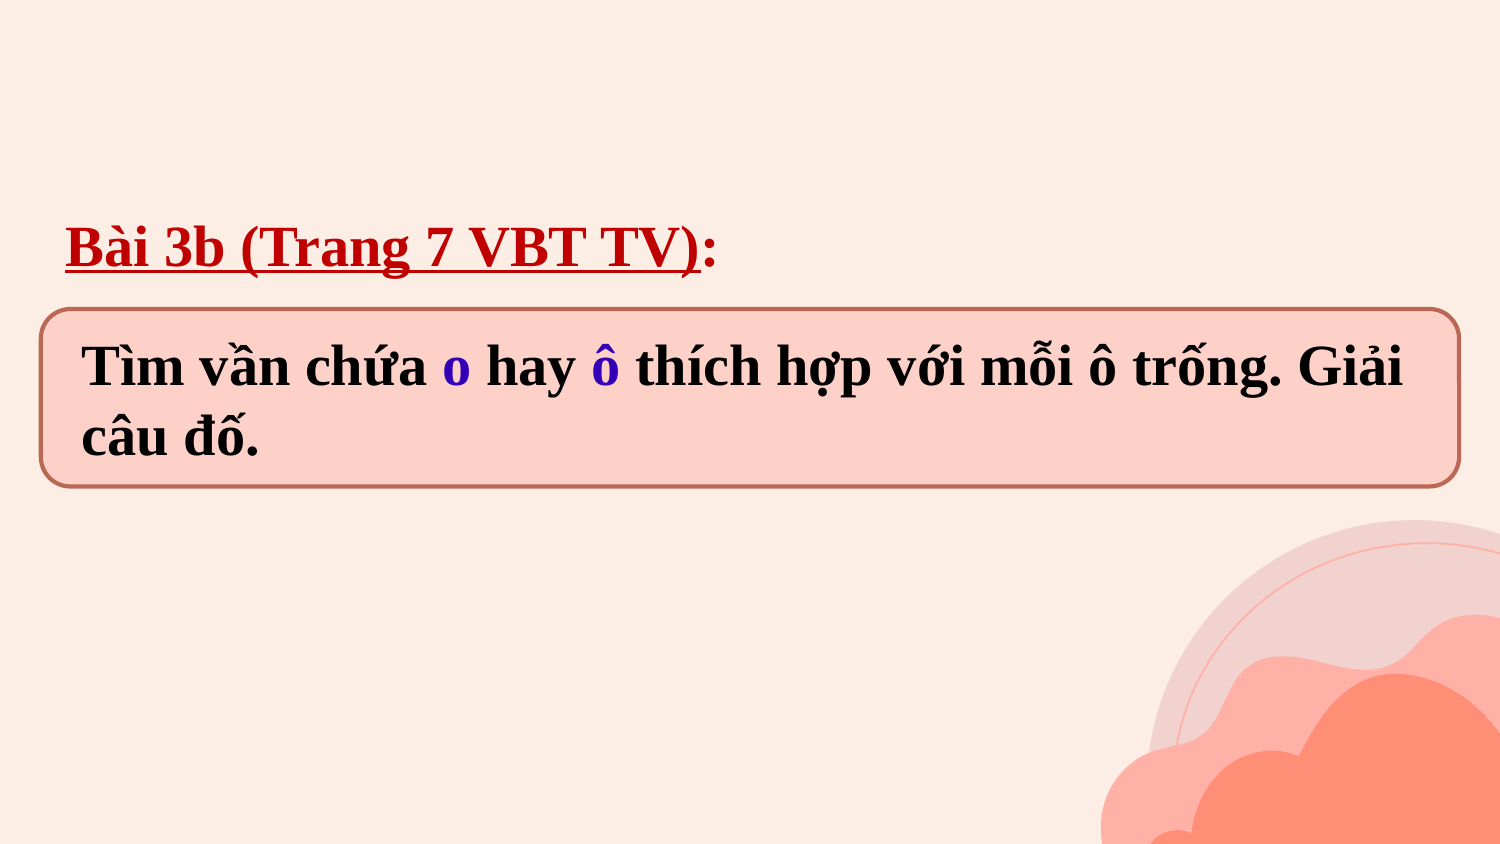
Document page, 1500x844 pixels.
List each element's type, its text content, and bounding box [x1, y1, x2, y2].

text_box Bài 3b (Trang 7 VBT TV): [50, 200, 1484, 356]
text_box Tìm vần chứa o hay ô thích hợp với mỗi ô trống. Giải câu đố. [66, 319, 1500, 475]
text_box [40, 317, 1453, 487]
